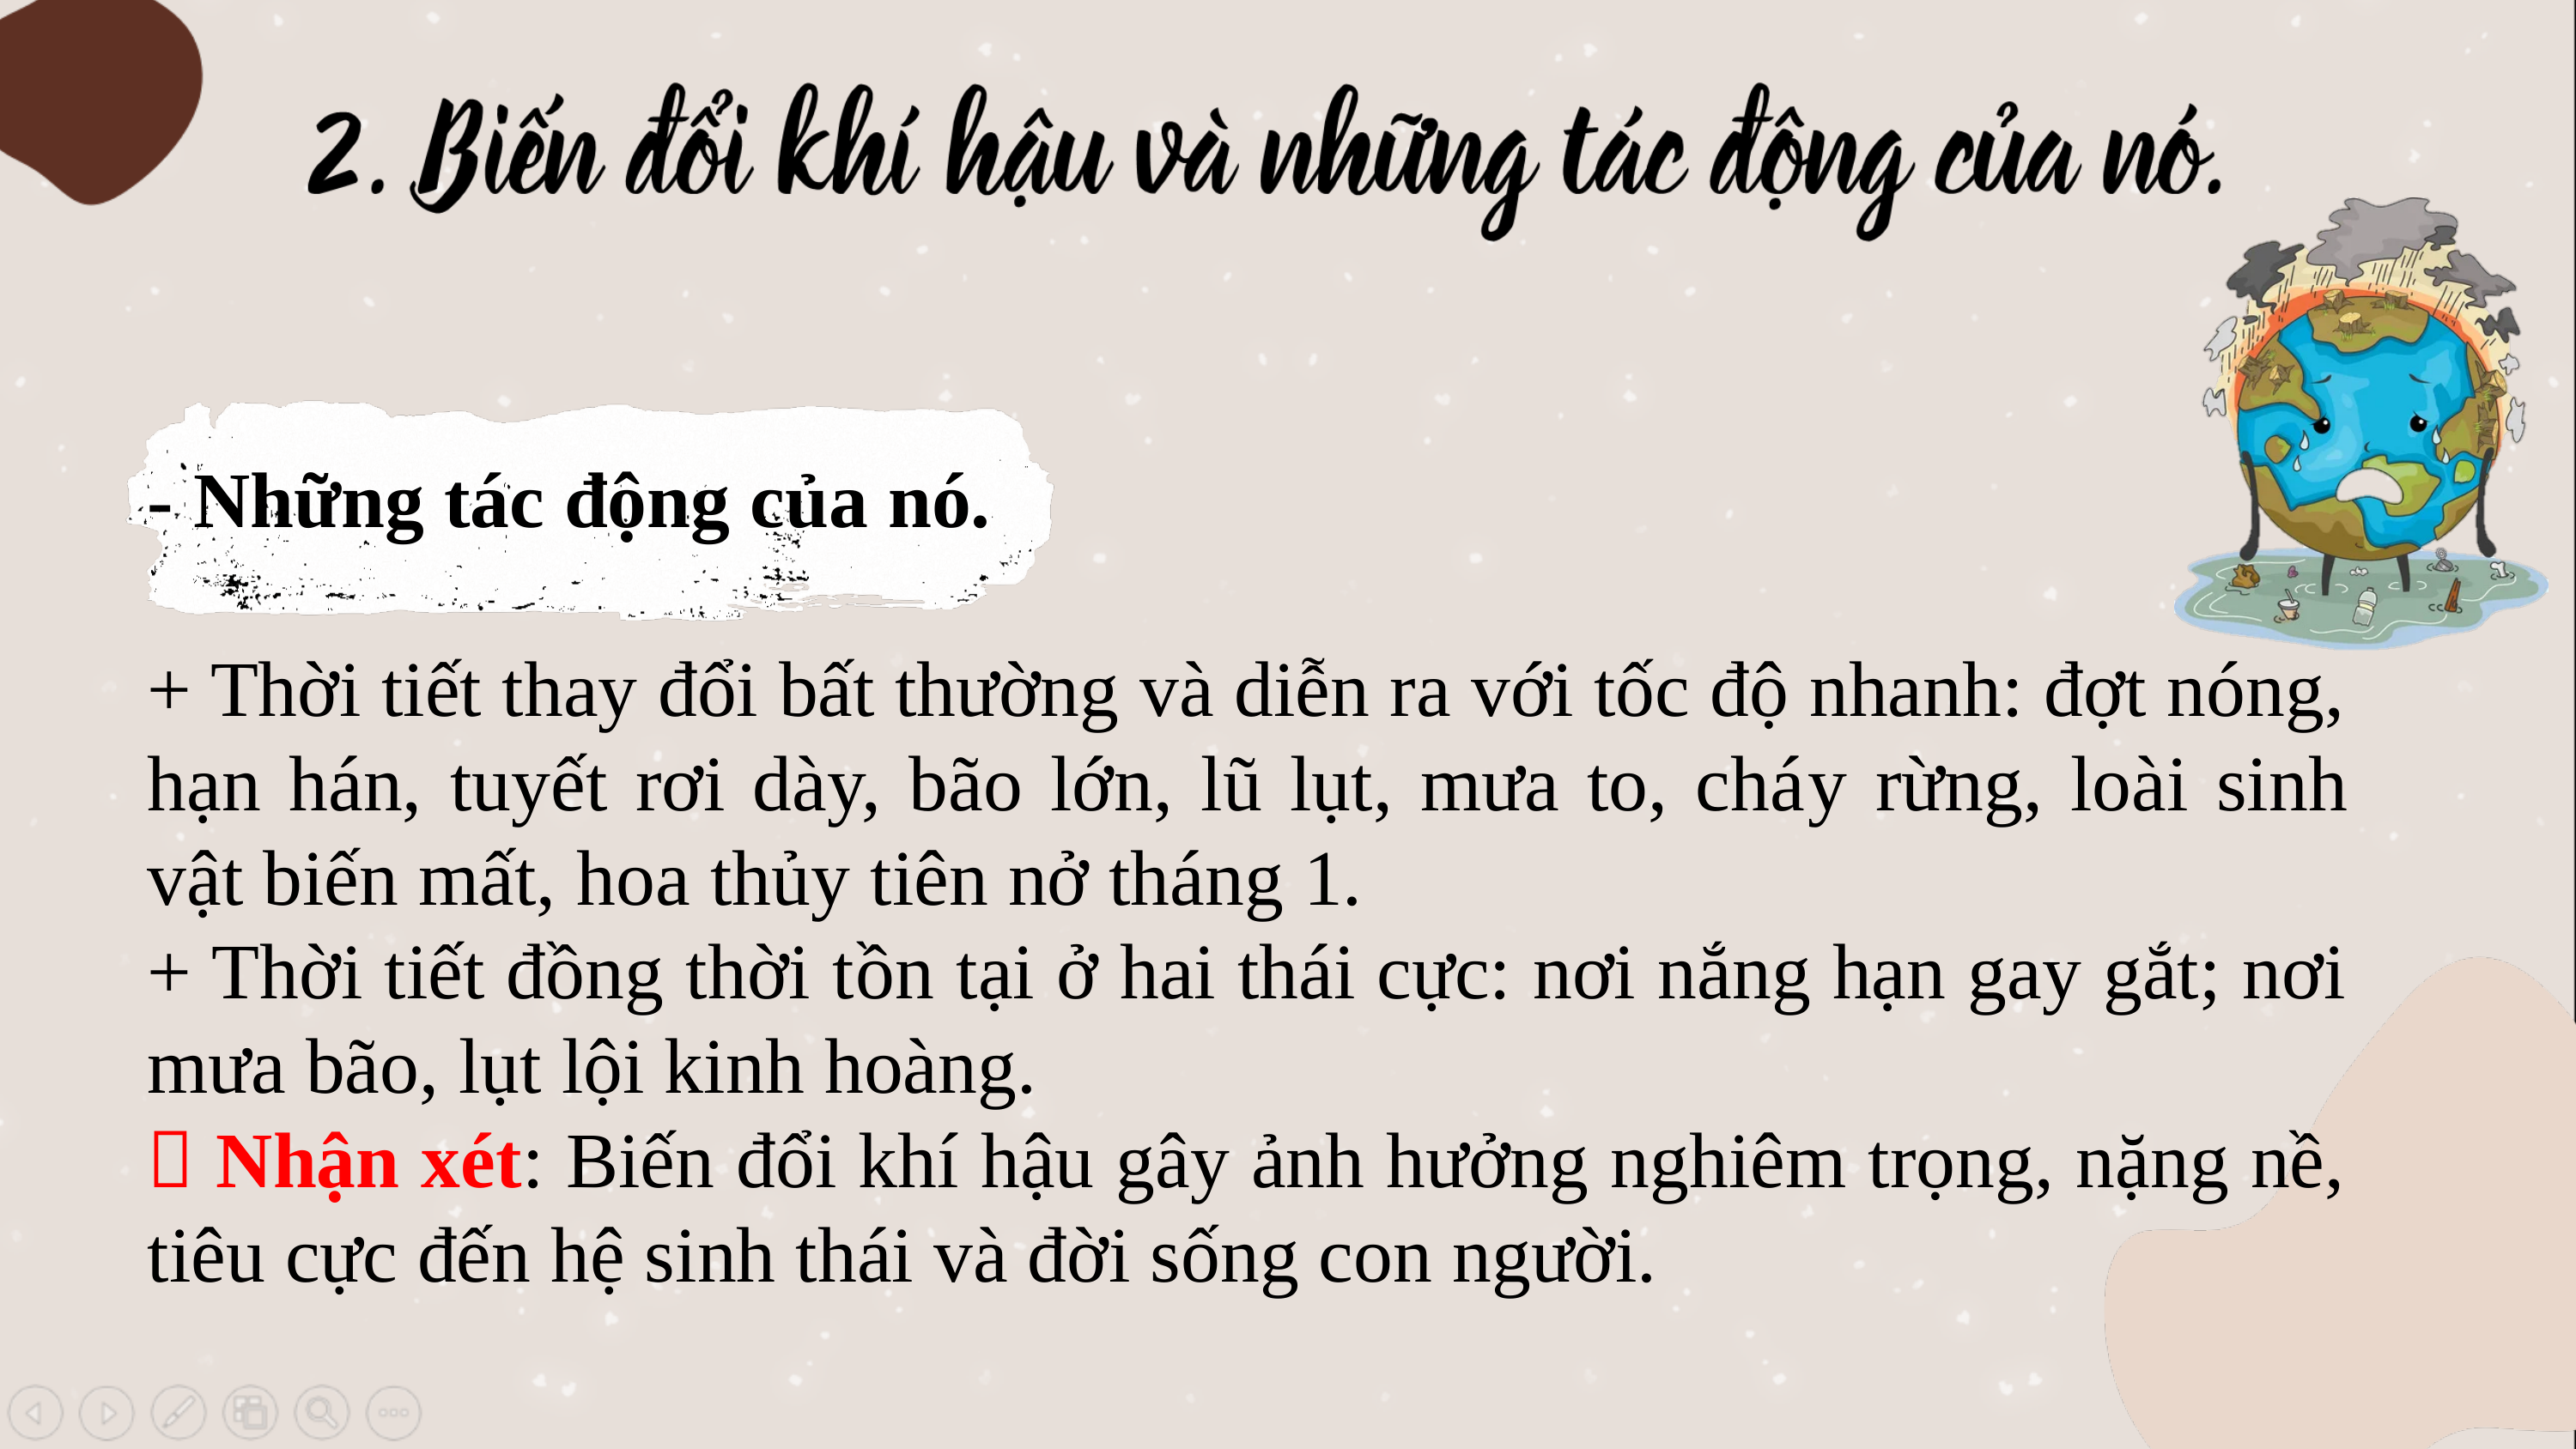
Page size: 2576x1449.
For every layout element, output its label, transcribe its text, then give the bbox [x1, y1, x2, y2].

text_box - Những tác động của nó. + Thời tiết thay đổi bất thường và diễn ra với tốc độ nhanh: đợt nóng, hạn hán, tuyết rơi dày, bão lớn, lũ lụt, mưa to, cháy rừng, loài sinh vật biến mất, hoa thủy tiên nở tháng 1. + Thời tiết đồng thời tồn tại ở hai thái cực: nơi nắng hạn gay gắt; nơi mưa bão, lụt lội kinh hoàng.  Nhận xét: Biến đổi khí hậu gây ảnh hưởng nghiêm trọng, nặng nề, tiêu cực đến hệ sinh thái và đời sống con người. [134, 442, 2361, 1305]
picture [0, 0, 2576, 1449]
